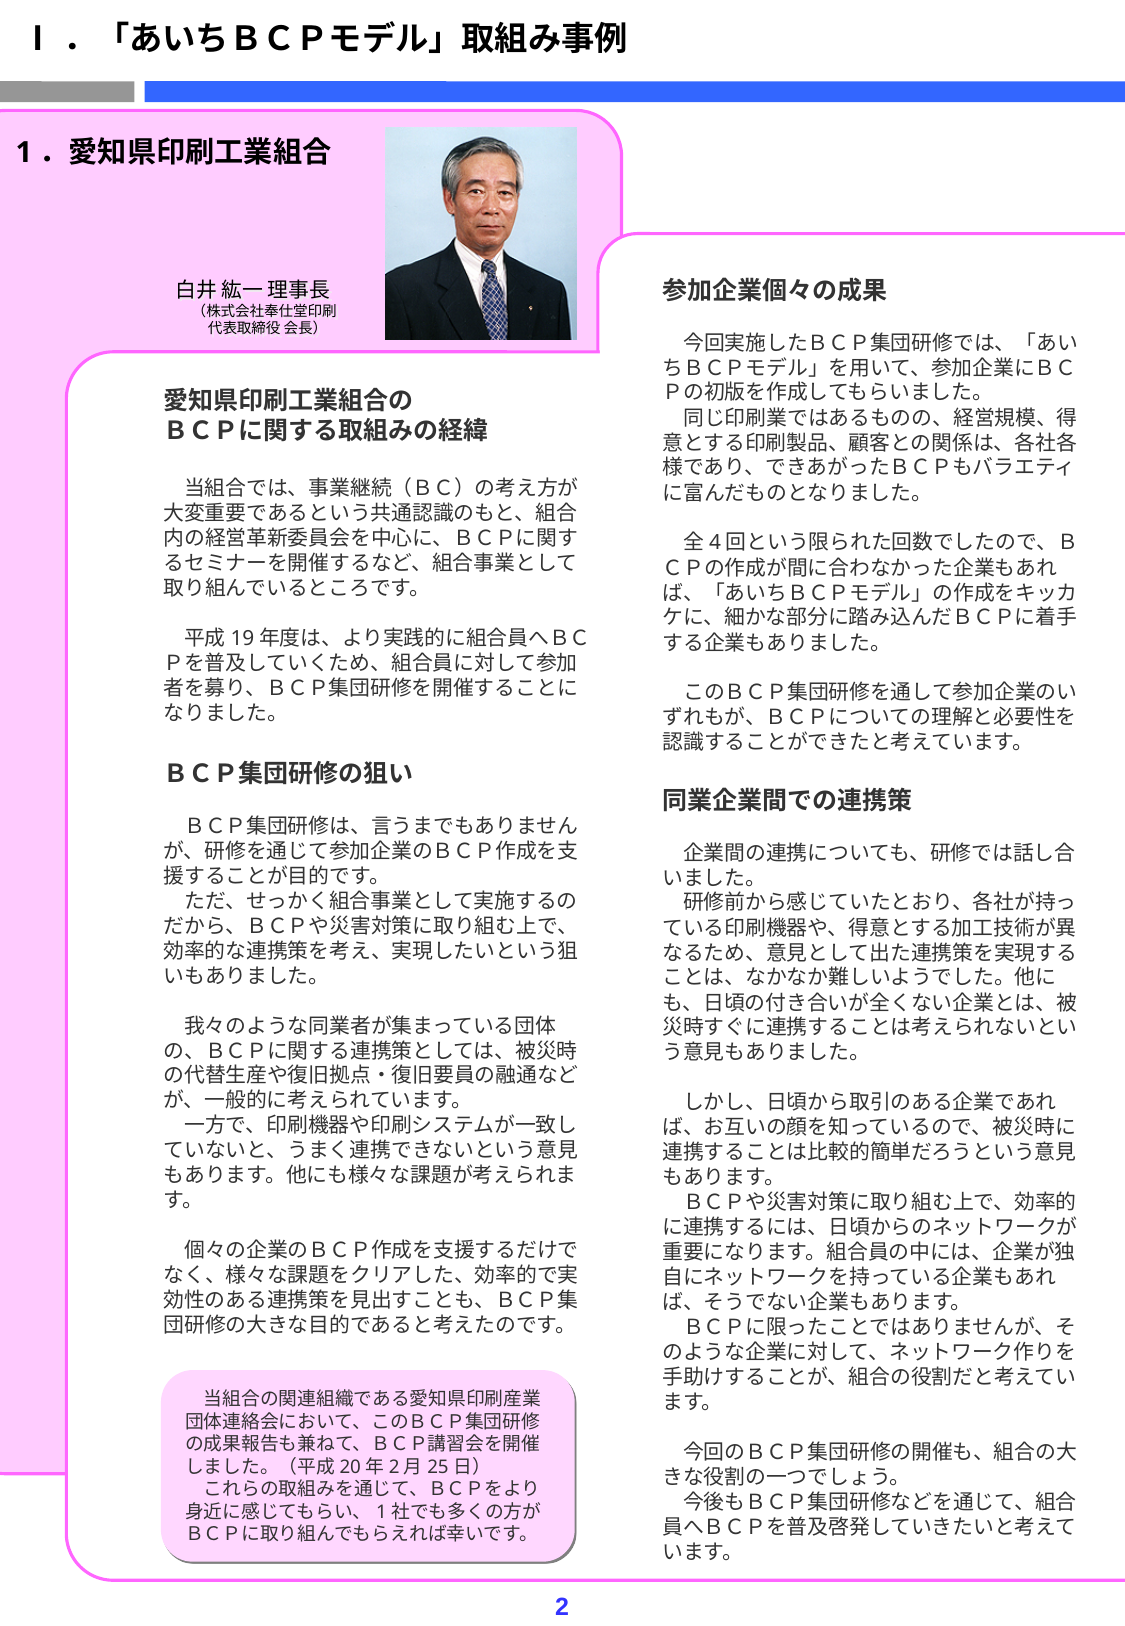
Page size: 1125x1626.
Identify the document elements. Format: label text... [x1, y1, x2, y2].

picture [385, 127, 577, 341]
text_box 1．愛知県印刷工業組合 [0, 125, 347, 177]
text_box Ⅰ．「あいちＢＣＰモデル」取組み事例 [7, 9, 905, 64]
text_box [66, 233, 1125, 1581]
text_box [0, 110, 622, 1474]
text_box 2 [540, 1582, 584, 1625]
